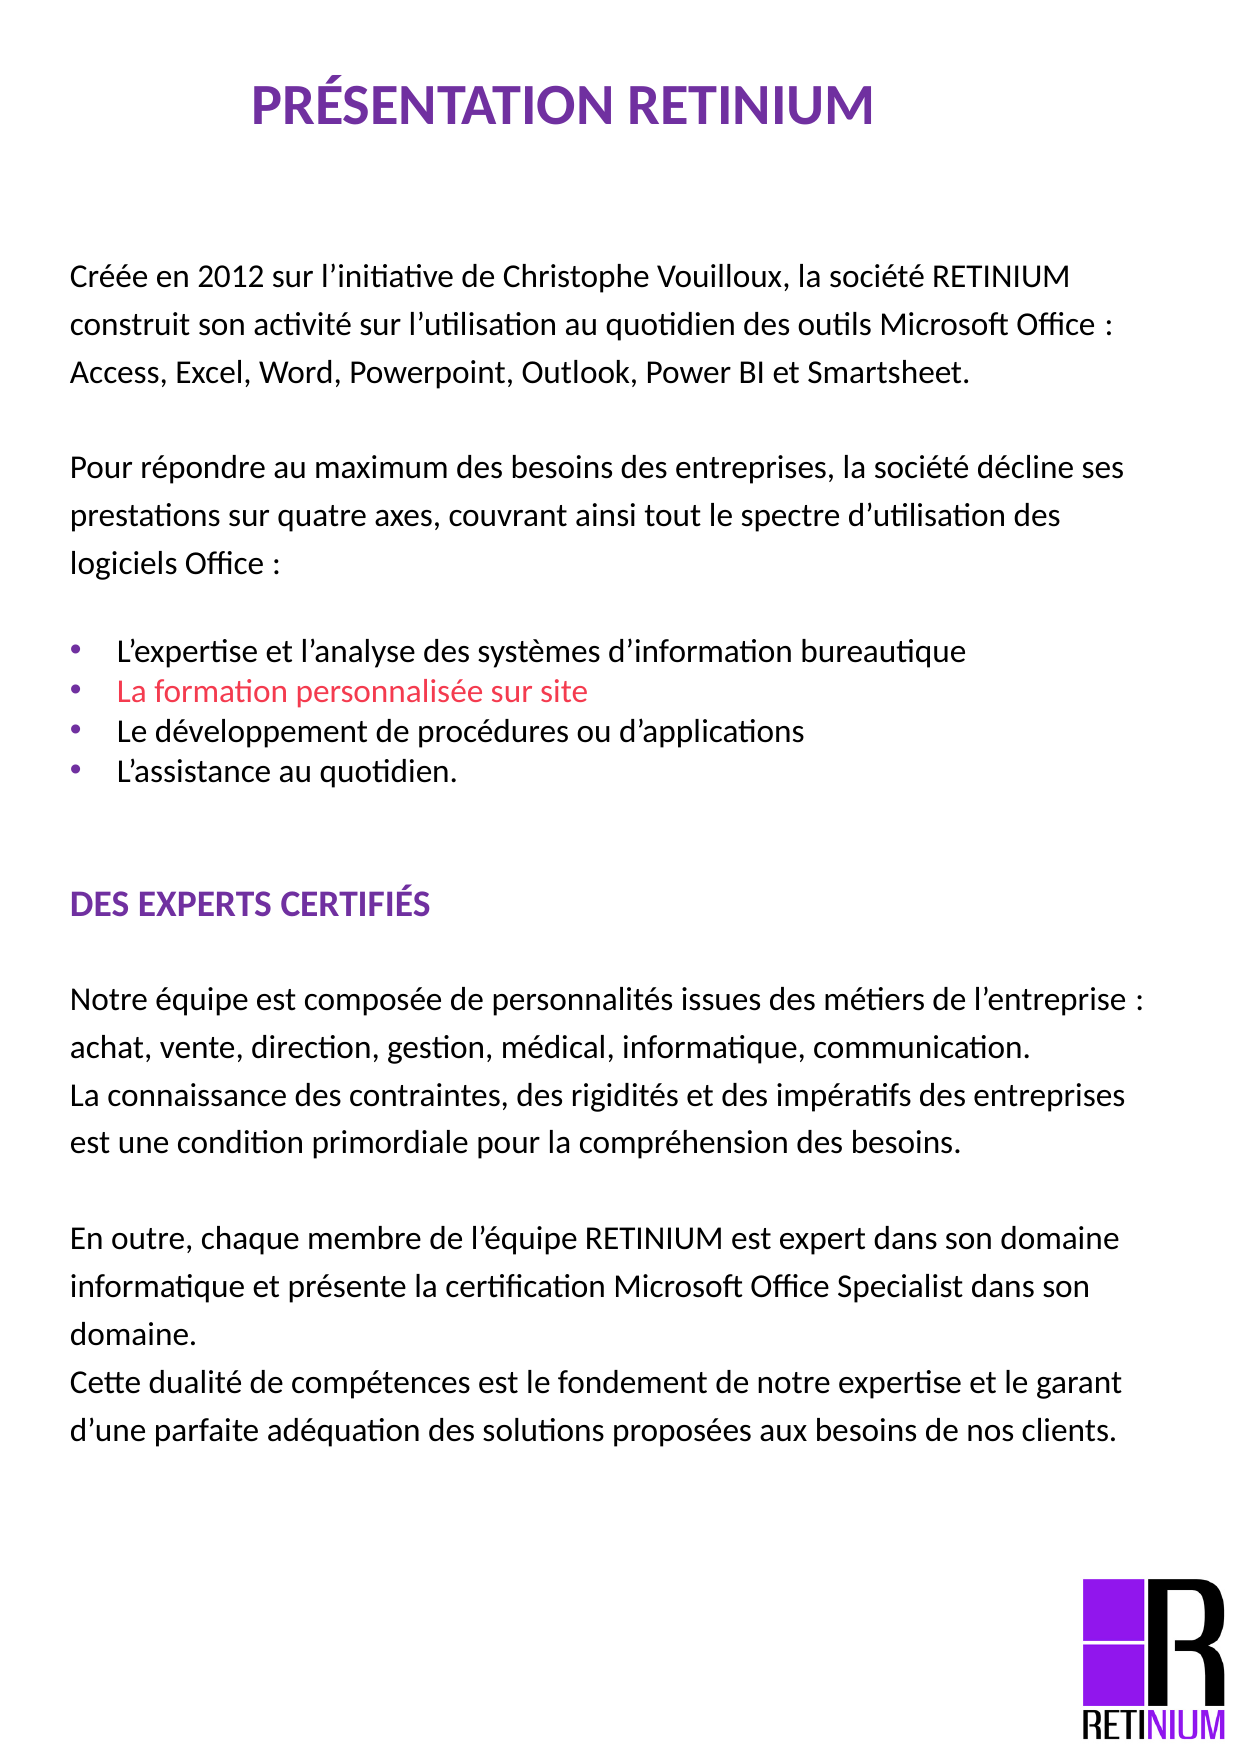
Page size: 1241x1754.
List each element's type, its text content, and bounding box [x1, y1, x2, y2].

text_box Créée en 2012 sur l’initiative de Christophe Vouilloux, la société RETINIUM construit son activité sur l’utilisation au quotidien des outils Microsoft Office : Access, Excel, Word, Powerpoint, Outlook, Power BI et Smartsheet. Pour répondre au maximum des besoins des entreprises, la société décline ses prestations sur quatre axes, couvrant ainsi tout le spectre d’utilisation des logiciels Office : L’expertise et l’analyse des systèmes d’information bureautique La formation personnalisée sur site Le développement de procédures ou d’applications L’assistance au quotidien. DES EXPERTS CERTIFIÉS Notre équipe est composée de personnalités issues des métiers de l’entreprise : achat, vente, direction, gestion, médical, informatique, communication. La connaissance des contraintes, des rigidités et des impératifs des entreprises est une condition primordiale pour la compréhension des besoins. En outre, chaque membre de l’équipe RETINIUM est expert dans son domaine informatique et présente la certification Microsoft Office Specialist dans son domaine. Cette dualité de compétences est le fondement de notre expertise et le garant d’une parfaite adéquation des solutions proposées aux besoins de nos clients. [55, 238, 1190, 1501]
picture [1071, 1571, 1239, 1750]
text_box PRÉSENTATION RETINIUM [236, 58, 891, 144]
